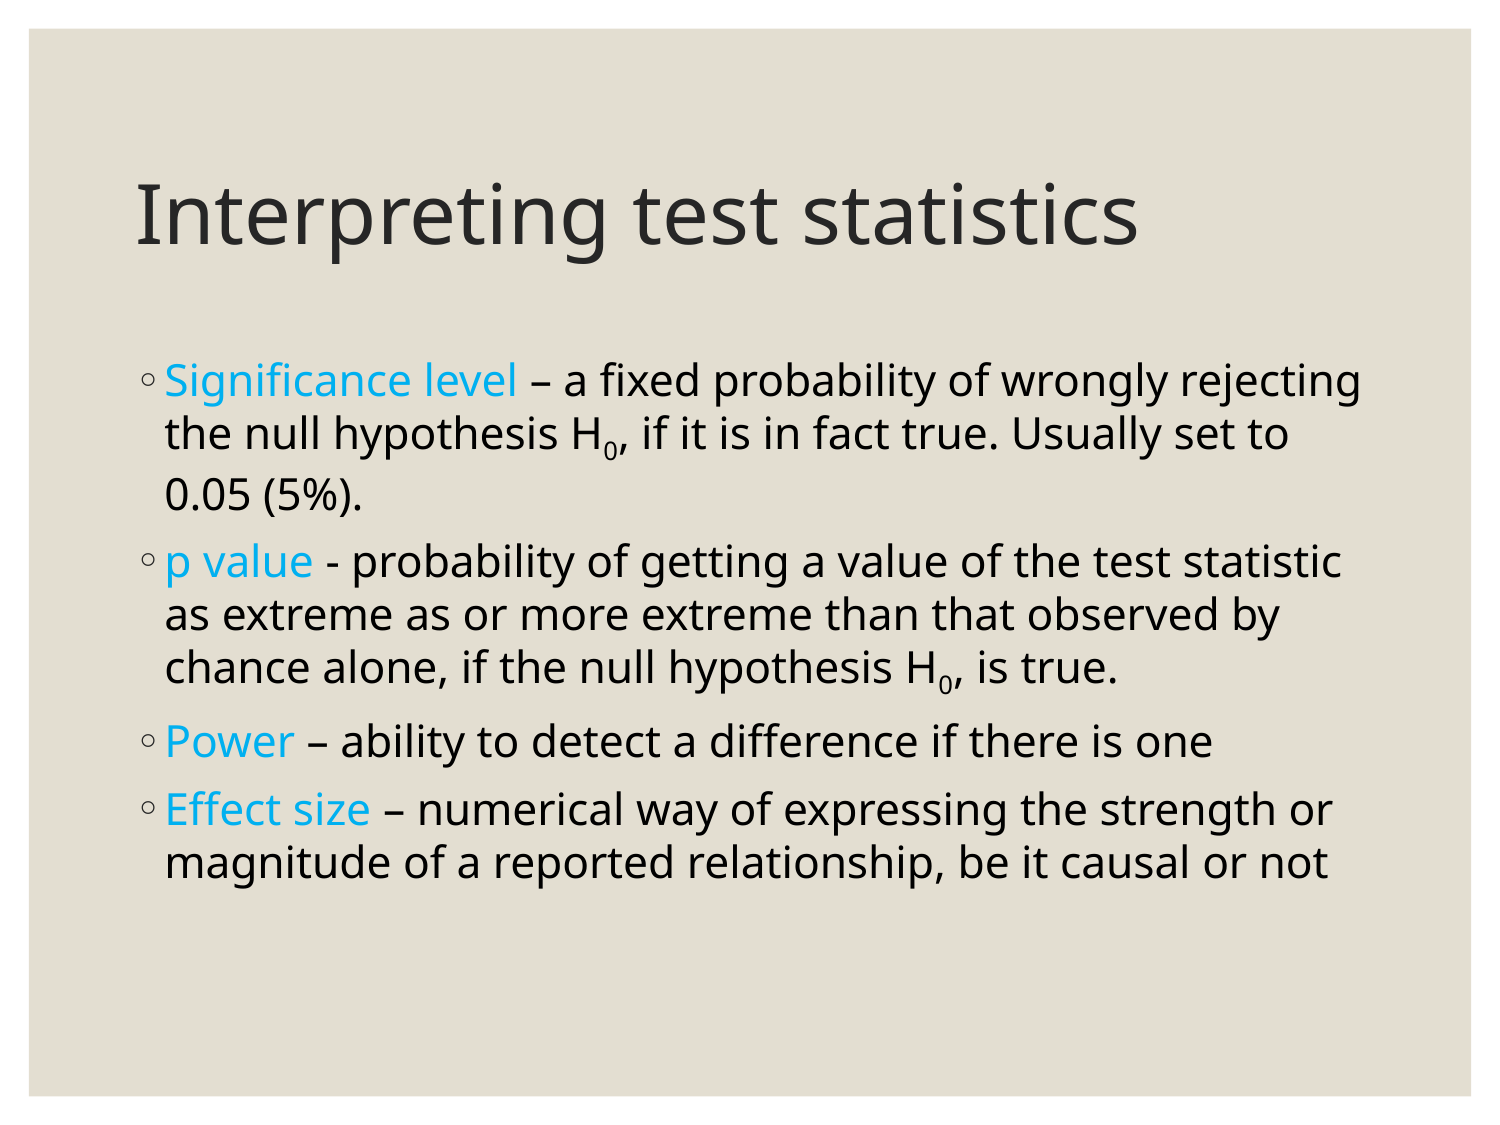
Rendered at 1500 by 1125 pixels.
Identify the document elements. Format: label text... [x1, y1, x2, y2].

title Interpreting test statistics [120, 105, 1380, 331]
list Significance level – a fixed probability of wrongly rejecting the null hypothesis H0, if it is in fact true. Usually set to 0.05 (5%). p value - probability of getting a value of the test statistic as extreme as or more extreme than that observed by chance alone, if the null hypothesis H0, is true. Power – ability to detect a difference if there is one Effect size – numerical way of expressing the strength or magnitude of a reported relationship, be it causal or not [120, 345, 1380, 990]
